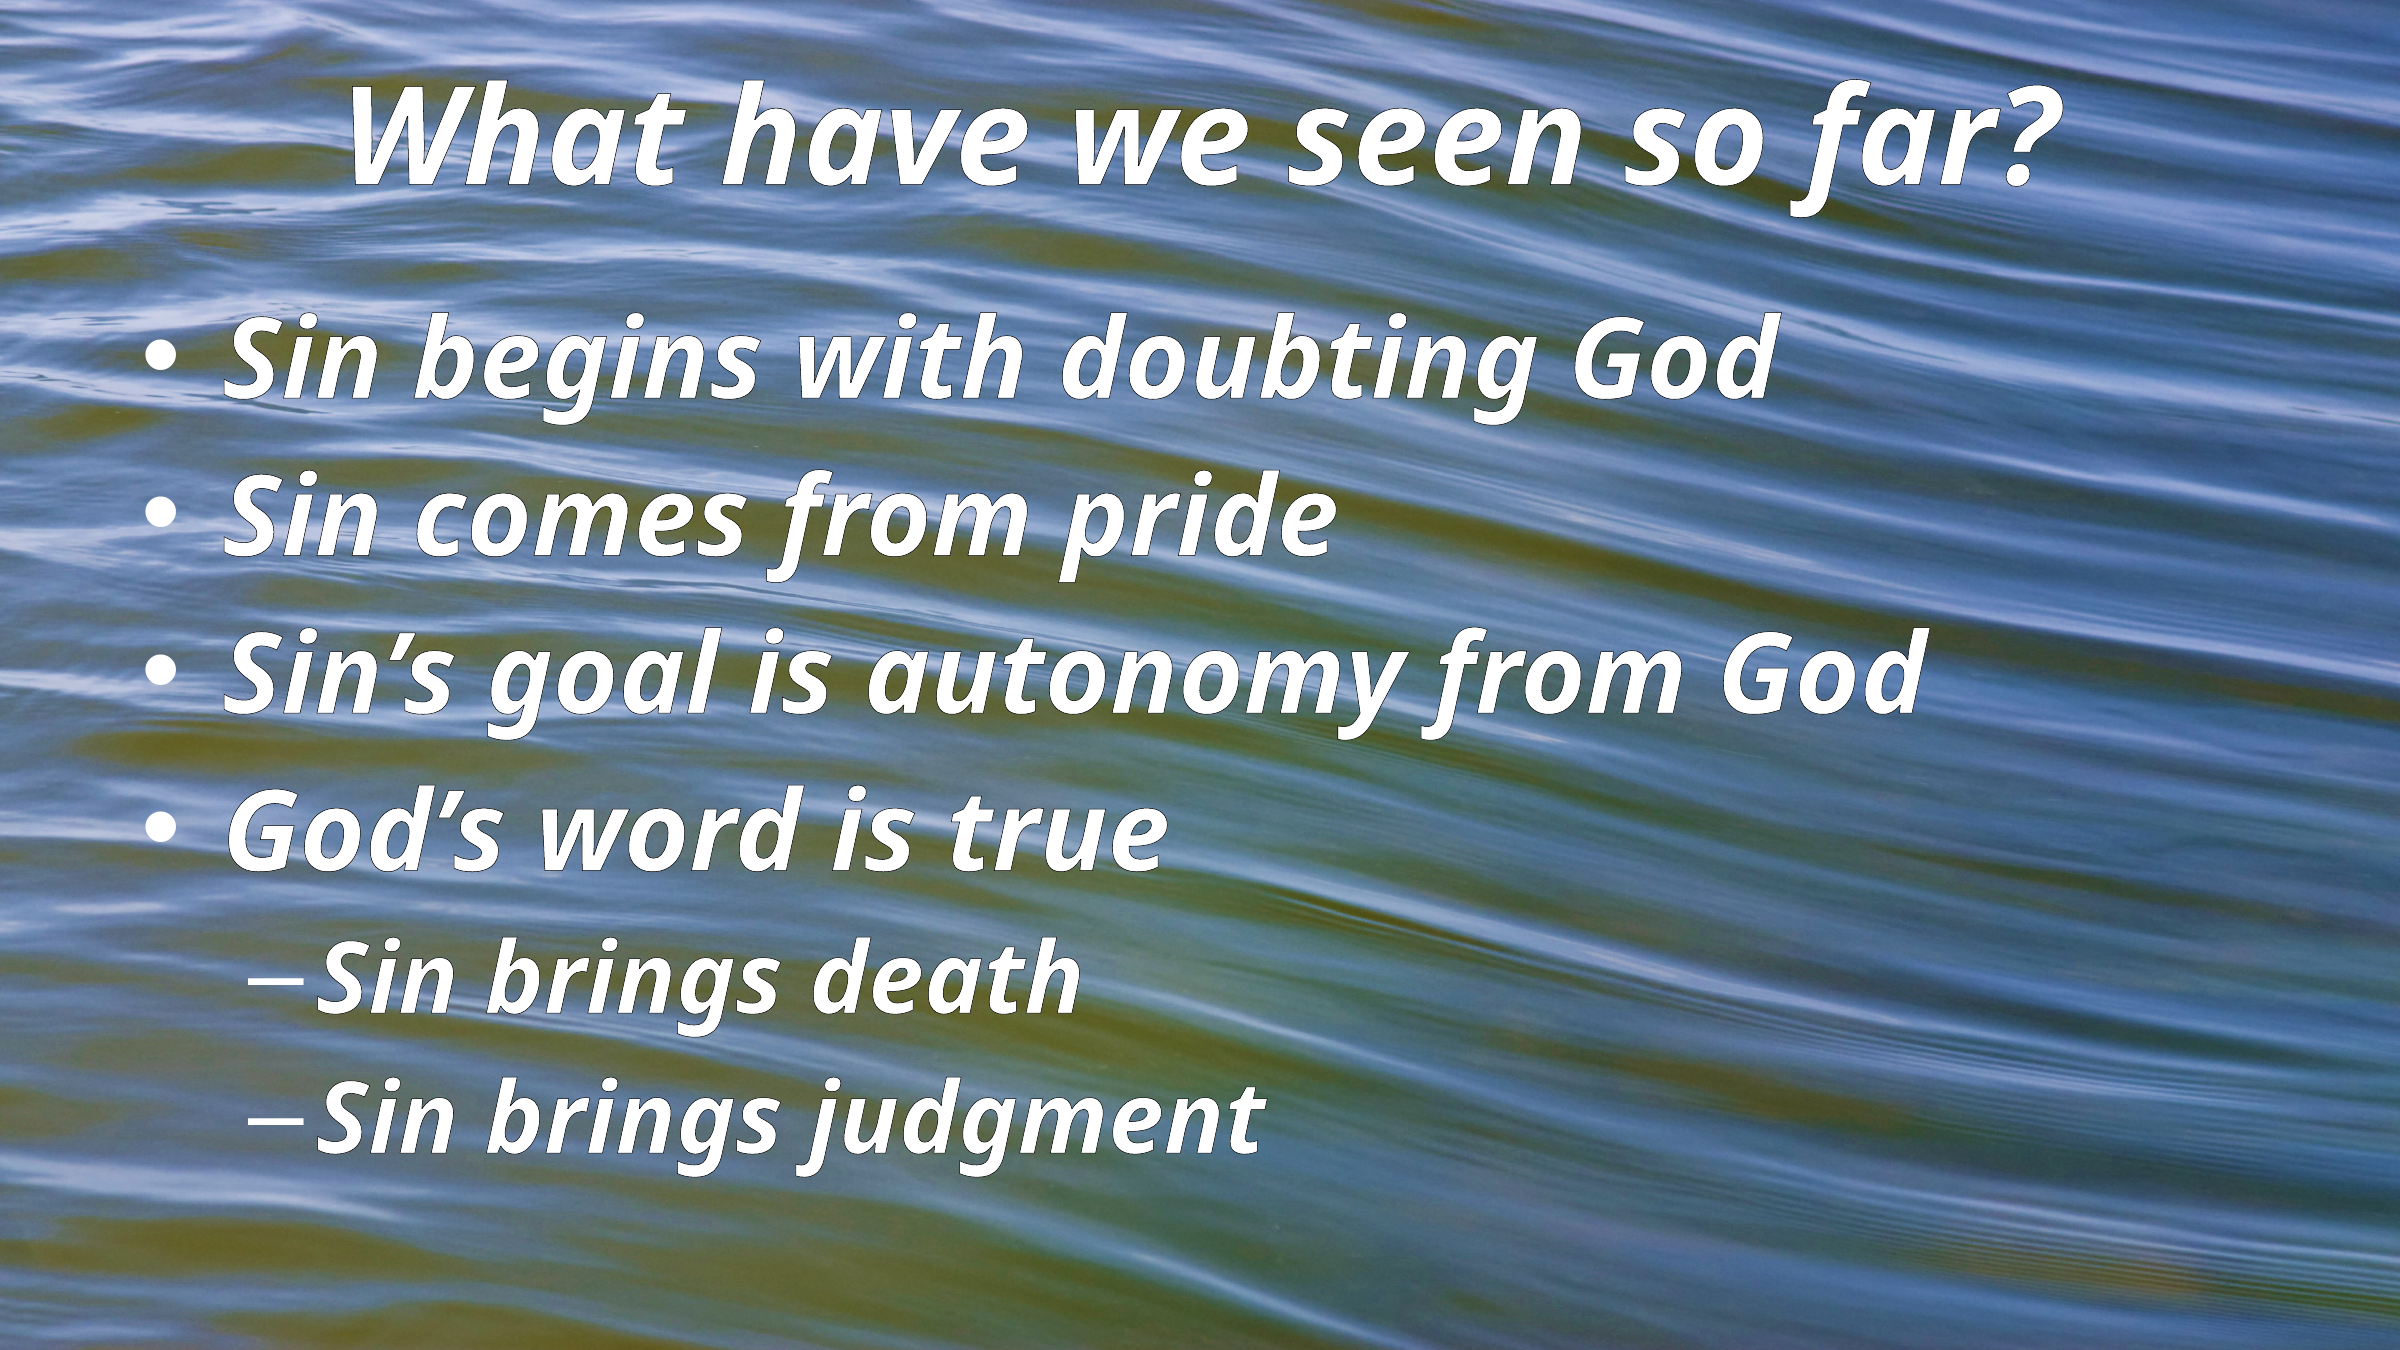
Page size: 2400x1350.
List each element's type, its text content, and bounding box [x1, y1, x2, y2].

picture [0, 0, 2400, 1350]
list Sin begins with doubting God Sin comes from pride Sin’s goal is autonomy from God God’s word is true Sin brings death Sin brings judgment [120, 275, 2280, 1350]
title What have we seen so far? [120, 17, 2280, 242]
